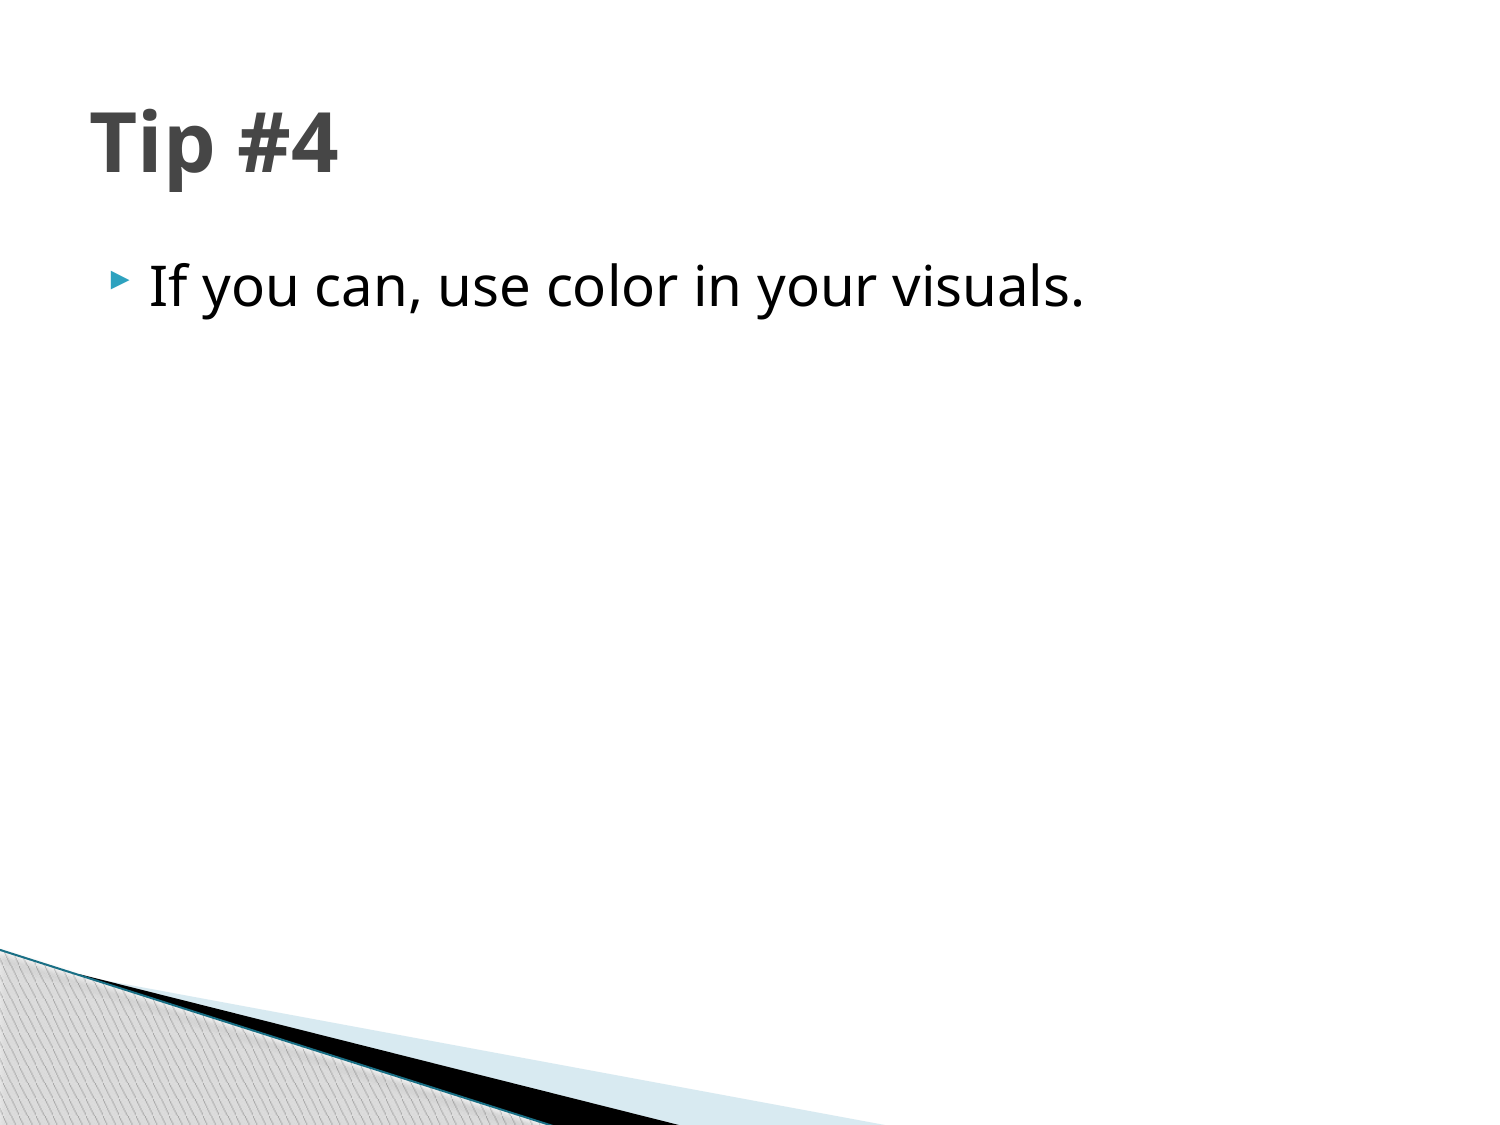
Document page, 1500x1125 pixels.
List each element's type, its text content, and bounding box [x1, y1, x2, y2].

title Tip #4 [75, 45, 1425, 233]
list If you can, use color in your visuals. [75, 243, 1425, 986]
